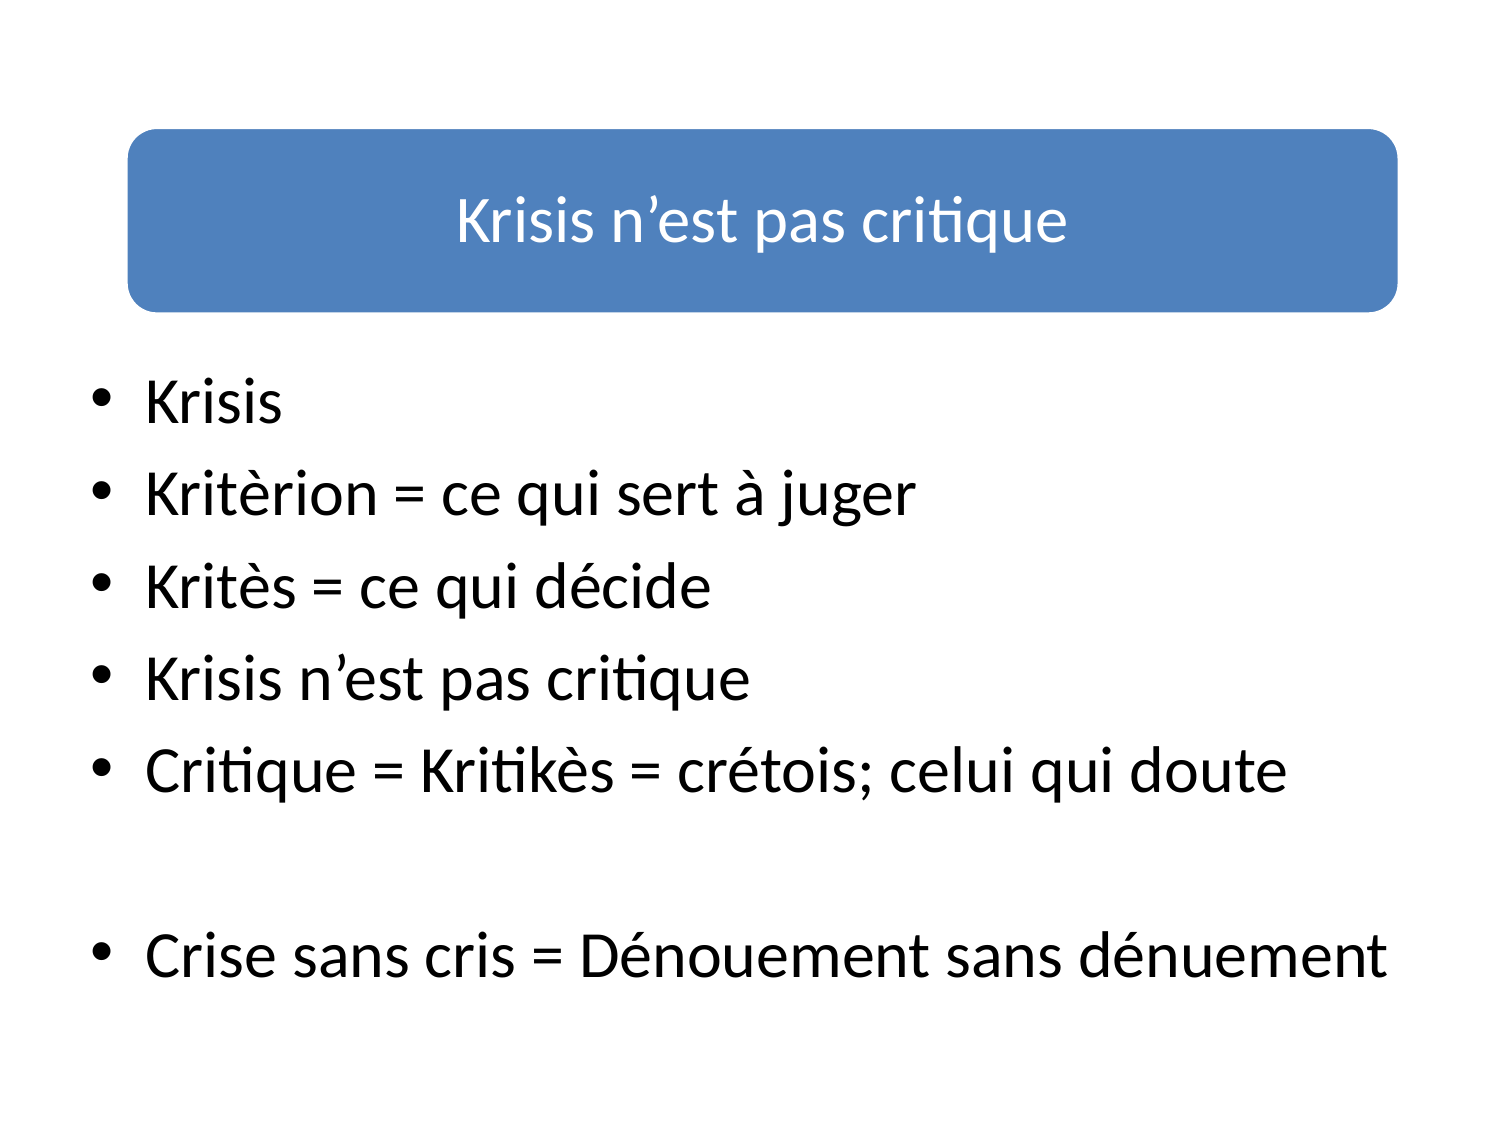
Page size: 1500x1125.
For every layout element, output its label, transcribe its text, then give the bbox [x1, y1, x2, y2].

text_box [125, 126, 1400, 315]
list Krisis Kritèrion = ce qui sert à juger Kritès = ce qui décide Krisis n’est pas critique Critique = Kritikès = crétois; celui qui doute Crise sans cris = Dénouement sans dénuement [75, 349, 1425, 1005]
